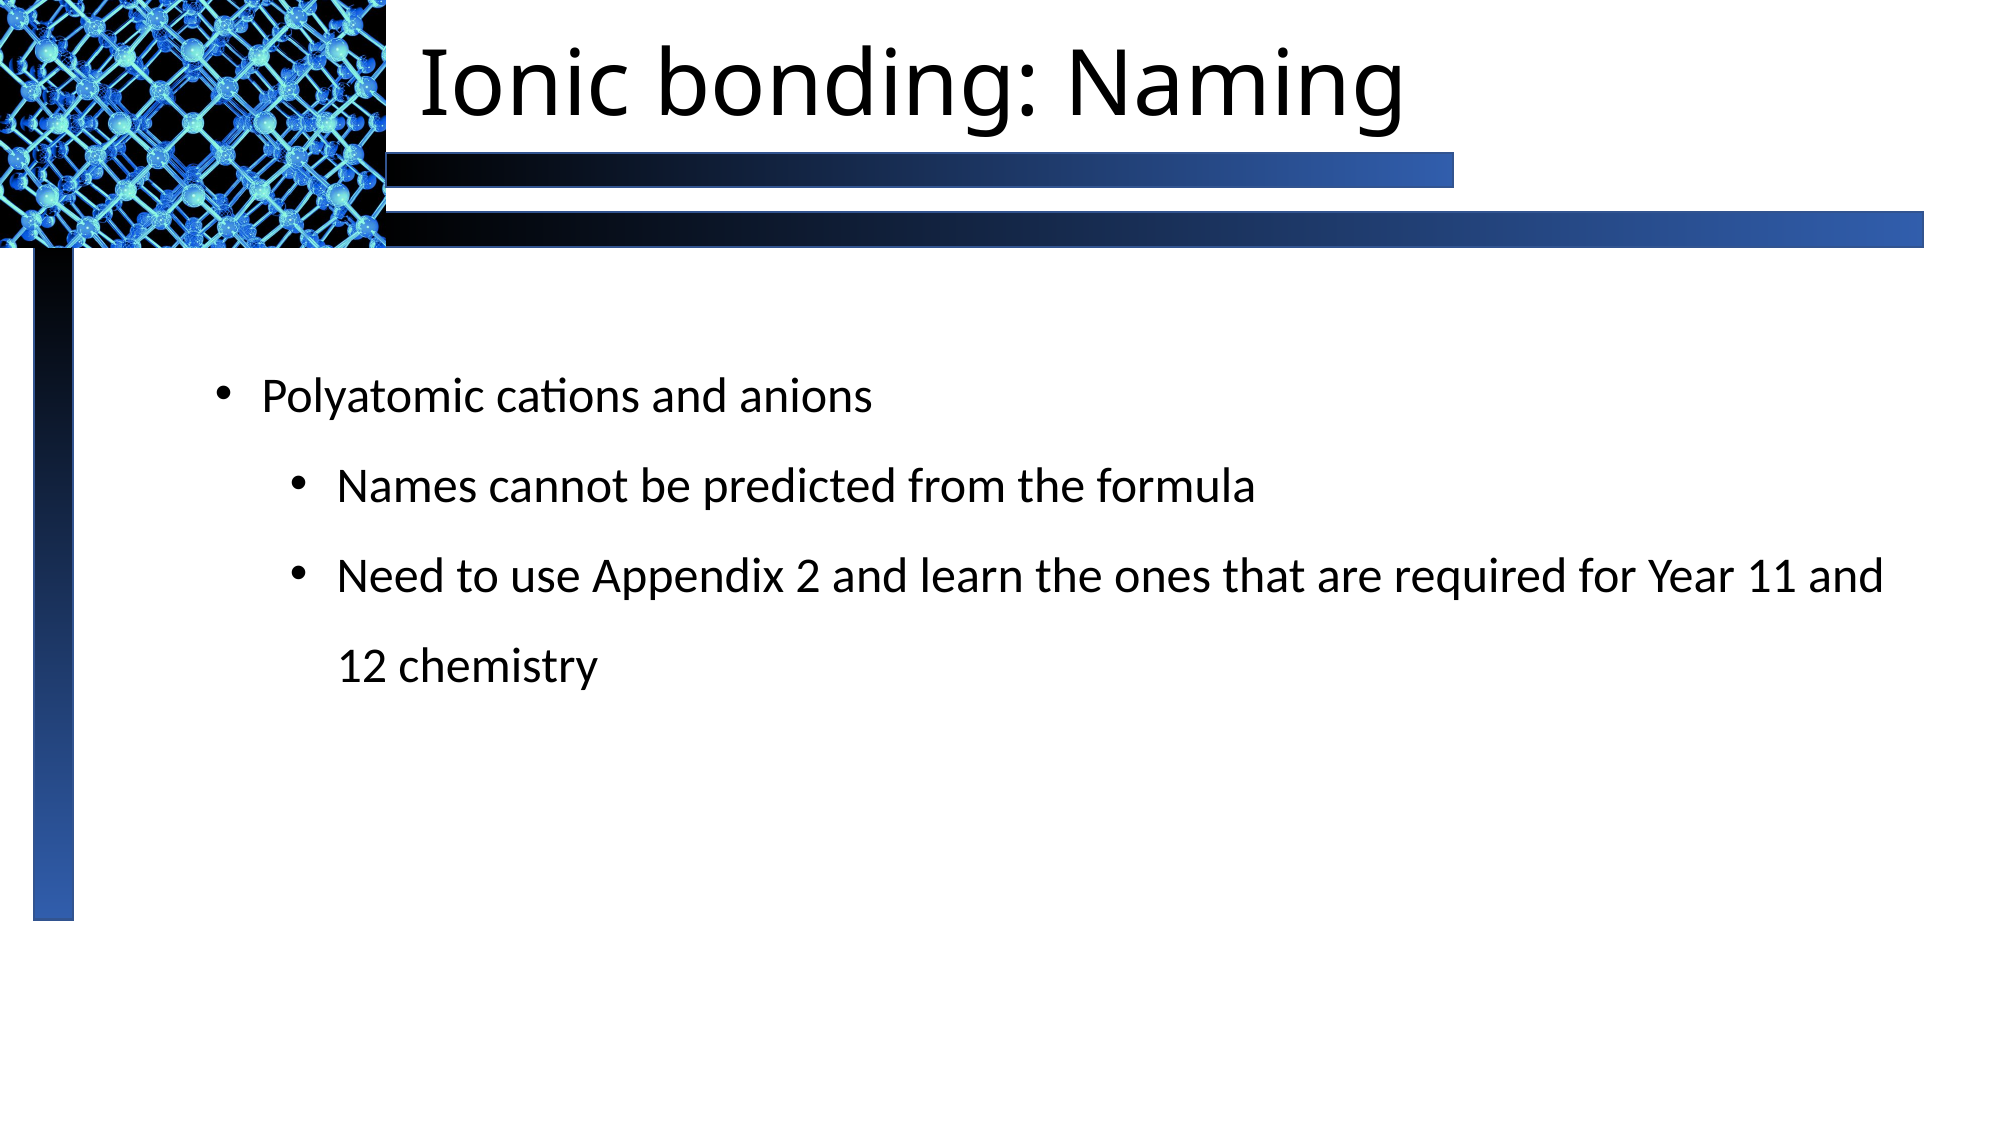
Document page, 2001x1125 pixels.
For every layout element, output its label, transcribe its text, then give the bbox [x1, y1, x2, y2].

text_box [33, 248, 74, 921]
picture [0, 0, 386, 248]
text_box [386, 211, 1924, 248]
text_box [386, 152, 1454, 188]
title Ionic bonding: Naming [404, 25, 1729, 147]
text_box Polyatomic cations and anions Names cannot be predicted from the formula Need to use Appendix 2 and learn the ones that are required for Year 11 and 12 chemistry [199, 324, 1924, 700]
